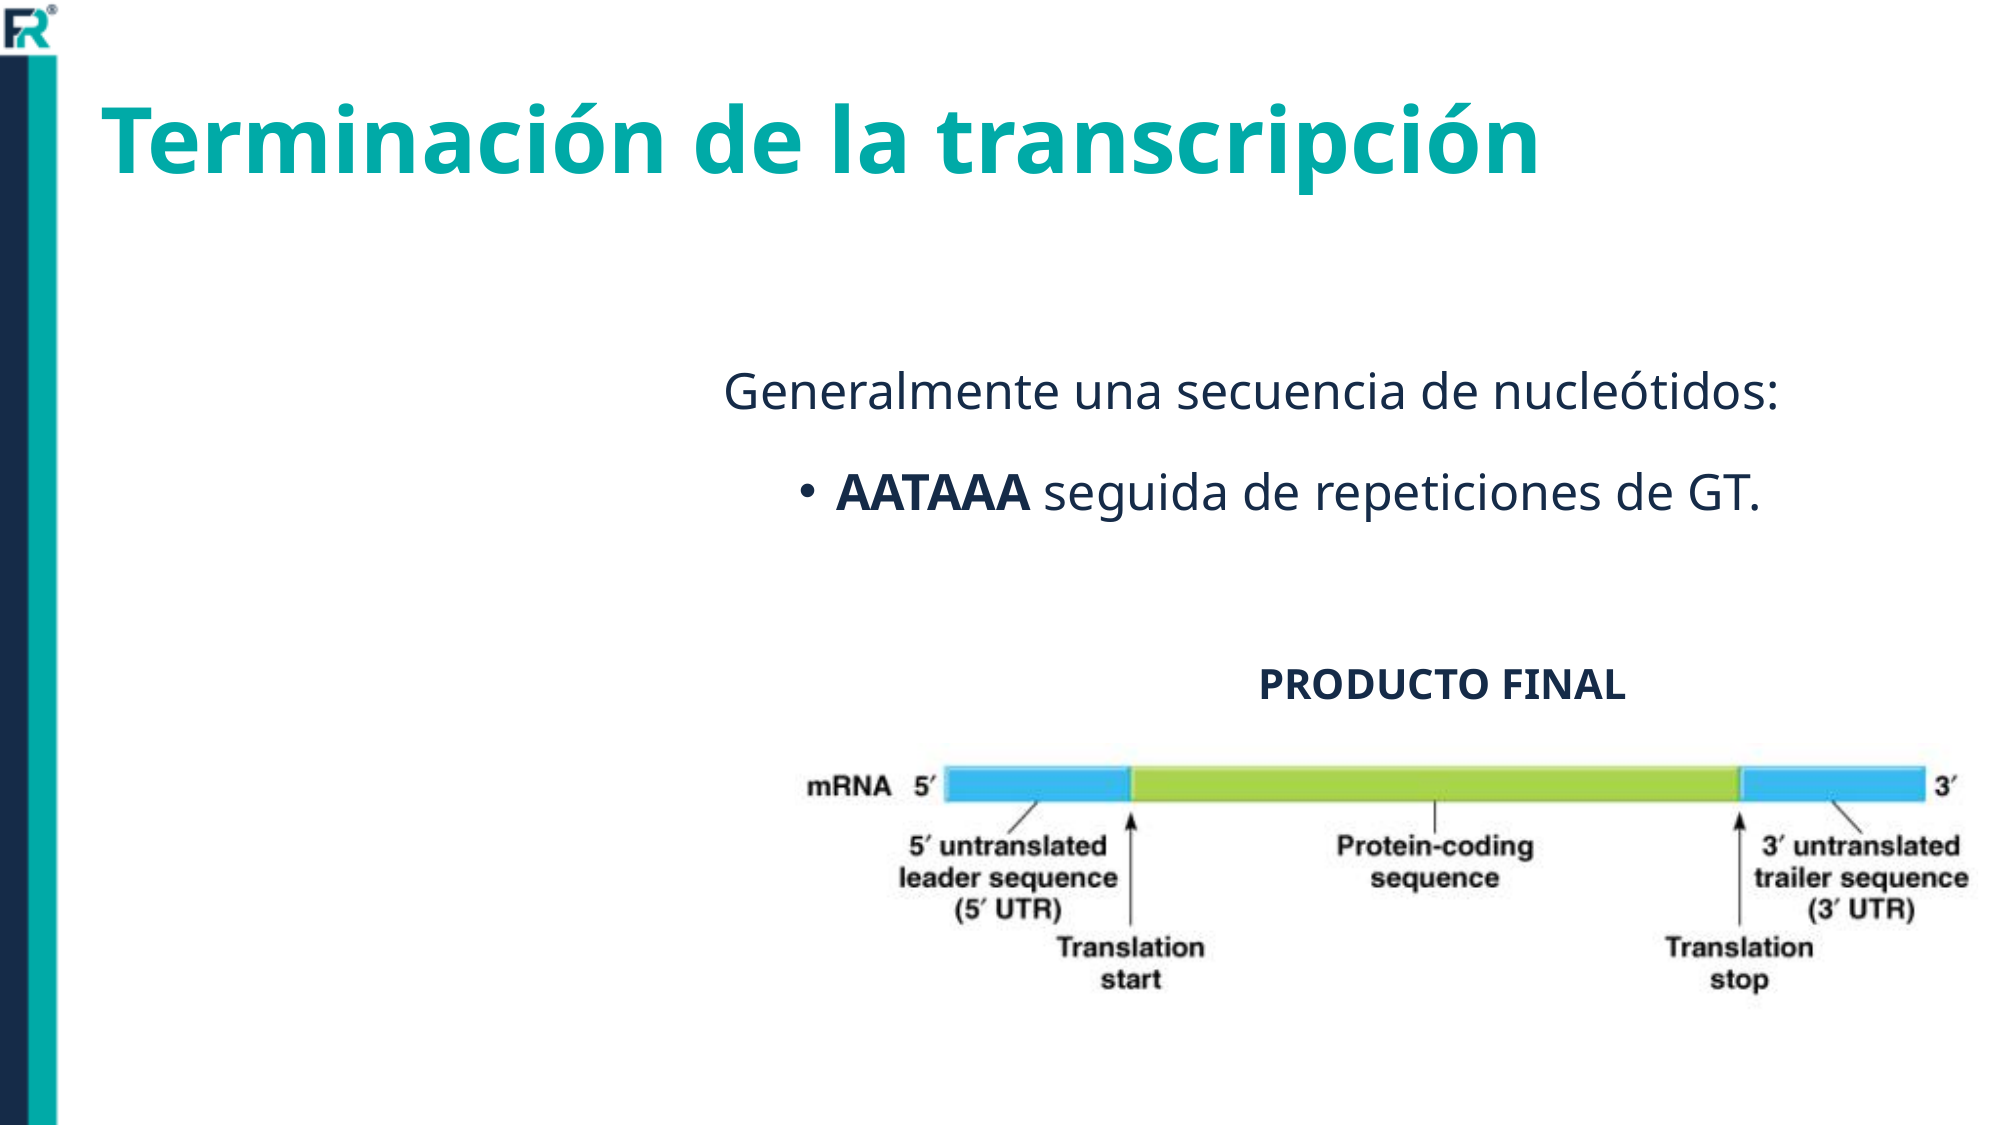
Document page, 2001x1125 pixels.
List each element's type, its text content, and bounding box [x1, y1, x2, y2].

list Generalmente una secuencia de nucleótidos: AATAAA seguida de repeticiones de GT. [708, 322, 1933, 615]
text_box PRODUCTO FINAL [1132, 656, 1753, 728]
picture [0, 0, 2001, 1125]
title Terminación de la transcripción [85, 35, 1811, 253]
